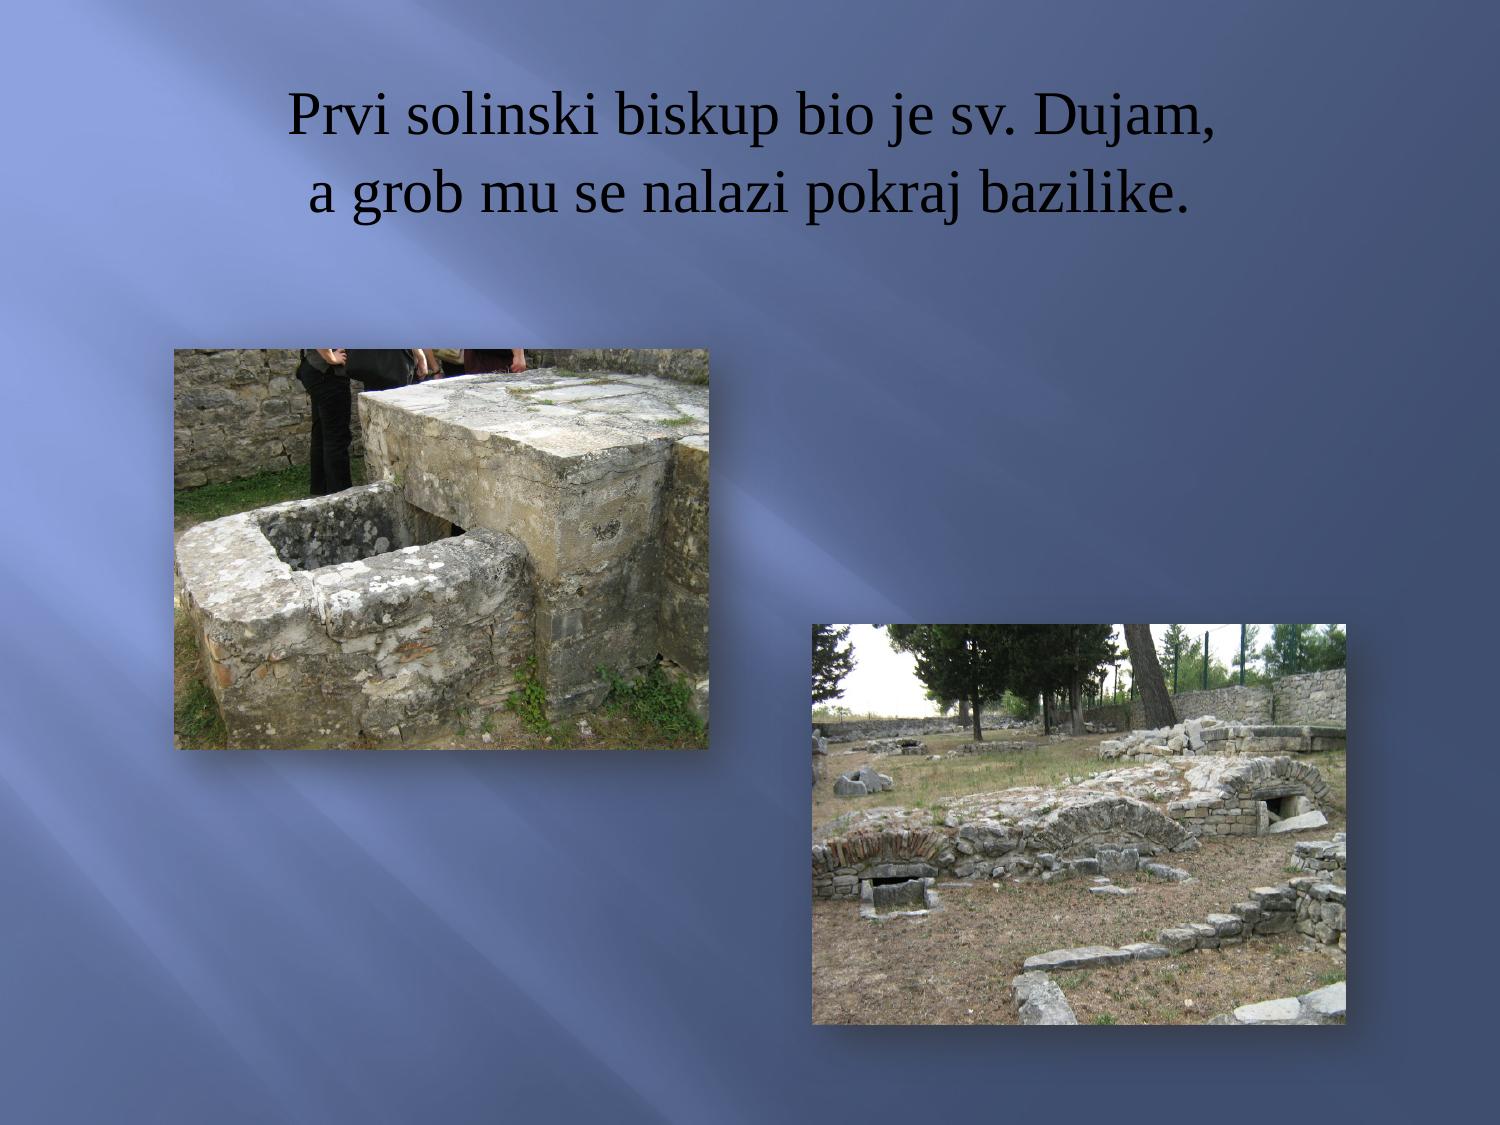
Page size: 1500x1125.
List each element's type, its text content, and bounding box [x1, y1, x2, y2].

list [812, 624, 1347, 1026]
title Prvi solinski biskup bio je sv. Dujam, a grob mu se nalazi pokraj bazilike. [75, 45, 1425, 233]
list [174, 349, 709, 751]
